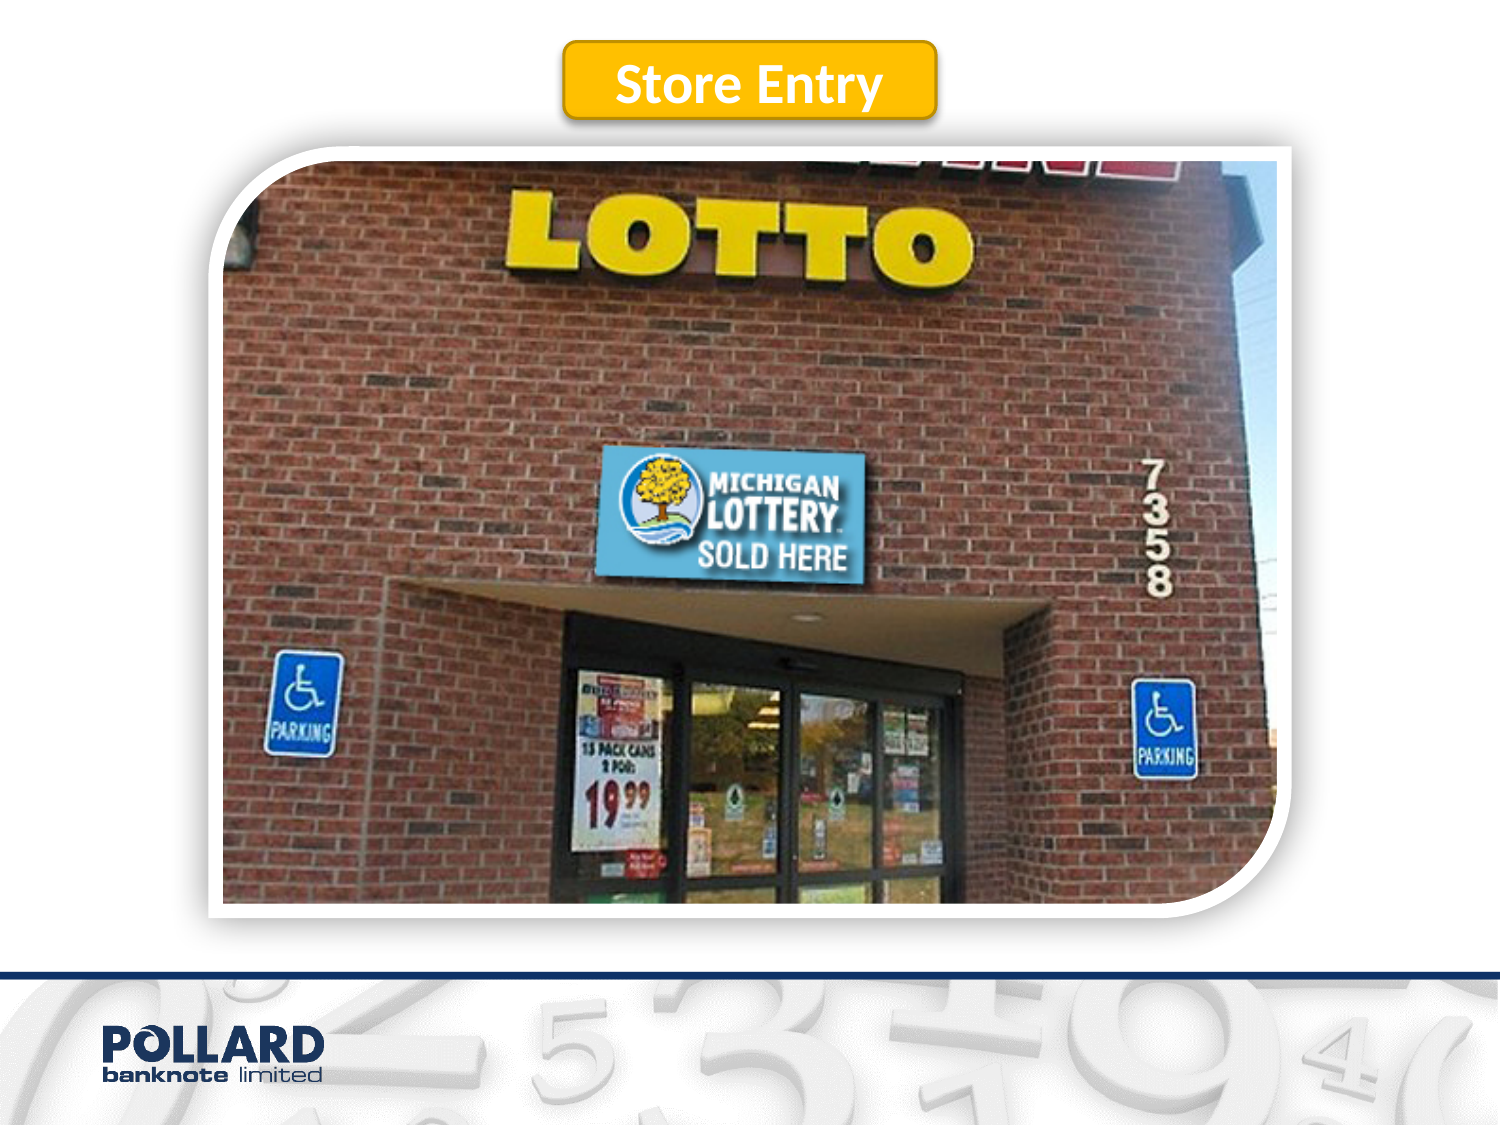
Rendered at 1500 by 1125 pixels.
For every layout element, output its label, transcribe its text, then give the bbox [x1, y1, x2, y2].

picture [0, 153, 1500, 1125]
text_box Store Entry [562, 40, 937, 119]
